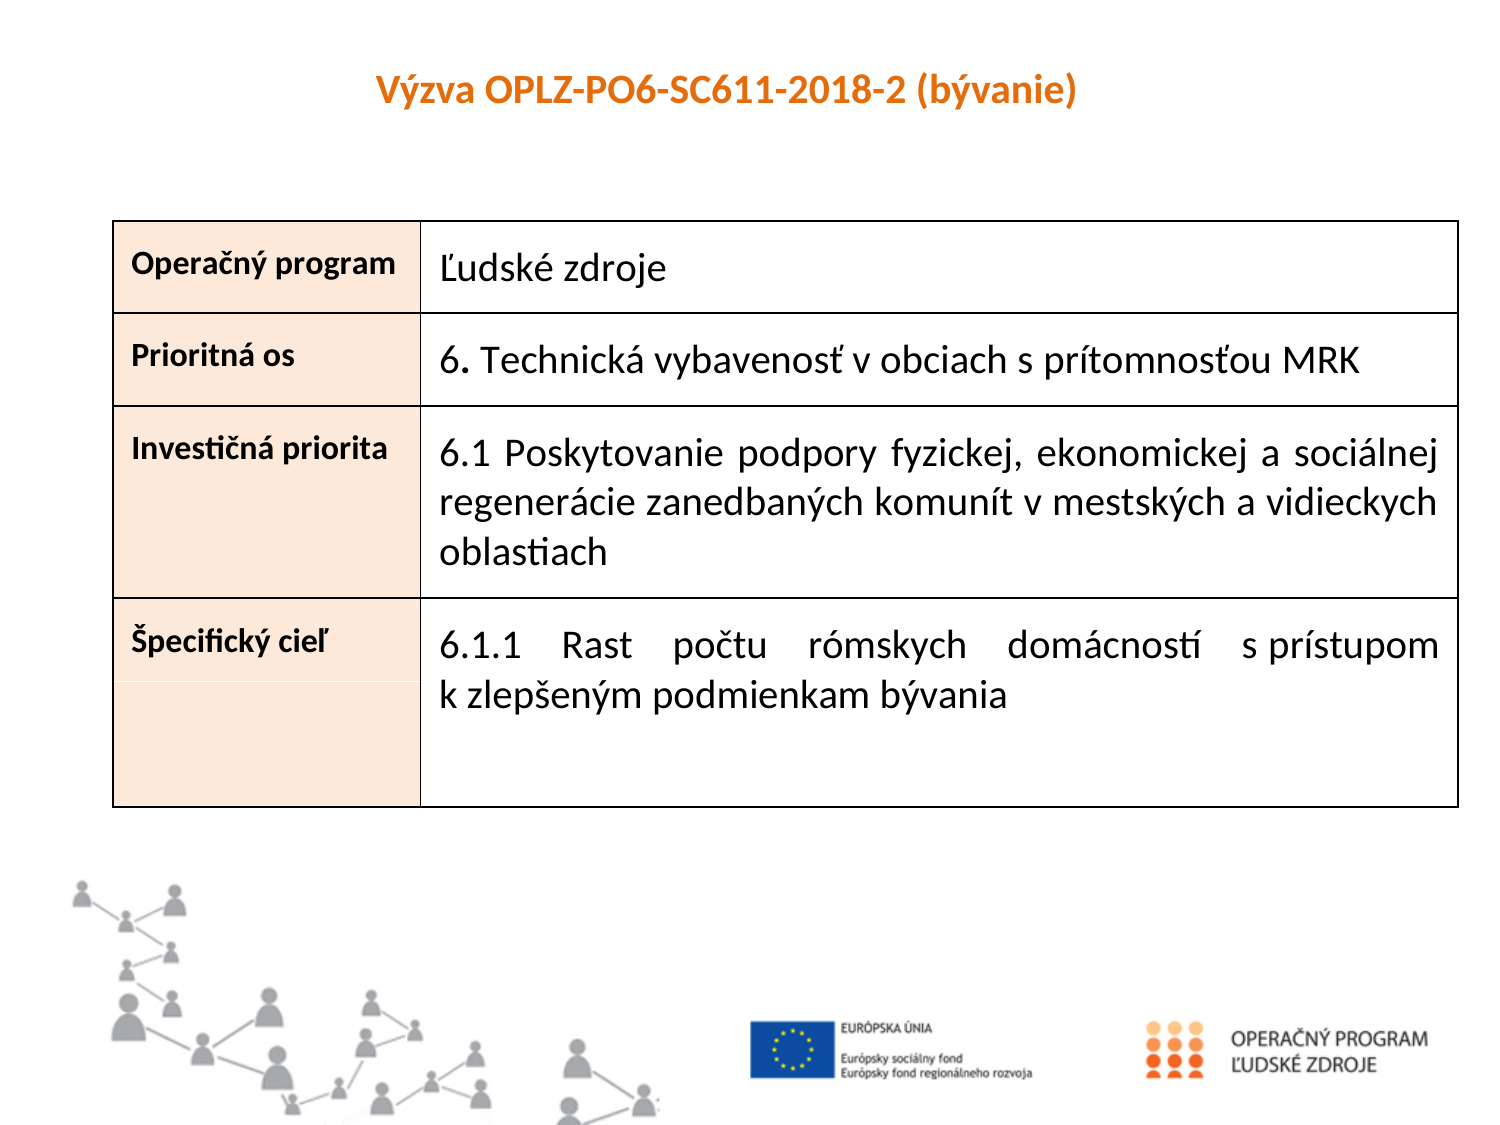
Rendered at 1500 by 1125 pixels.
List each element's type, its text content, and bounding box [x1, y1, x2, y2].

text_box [111, 219, 1500, 919]
picture [0, 0, 1500, 1125]
list Výzva OPLZ-PO6-SC611-2018-2 (bývanie) [76, 54, 1426, 1000]
